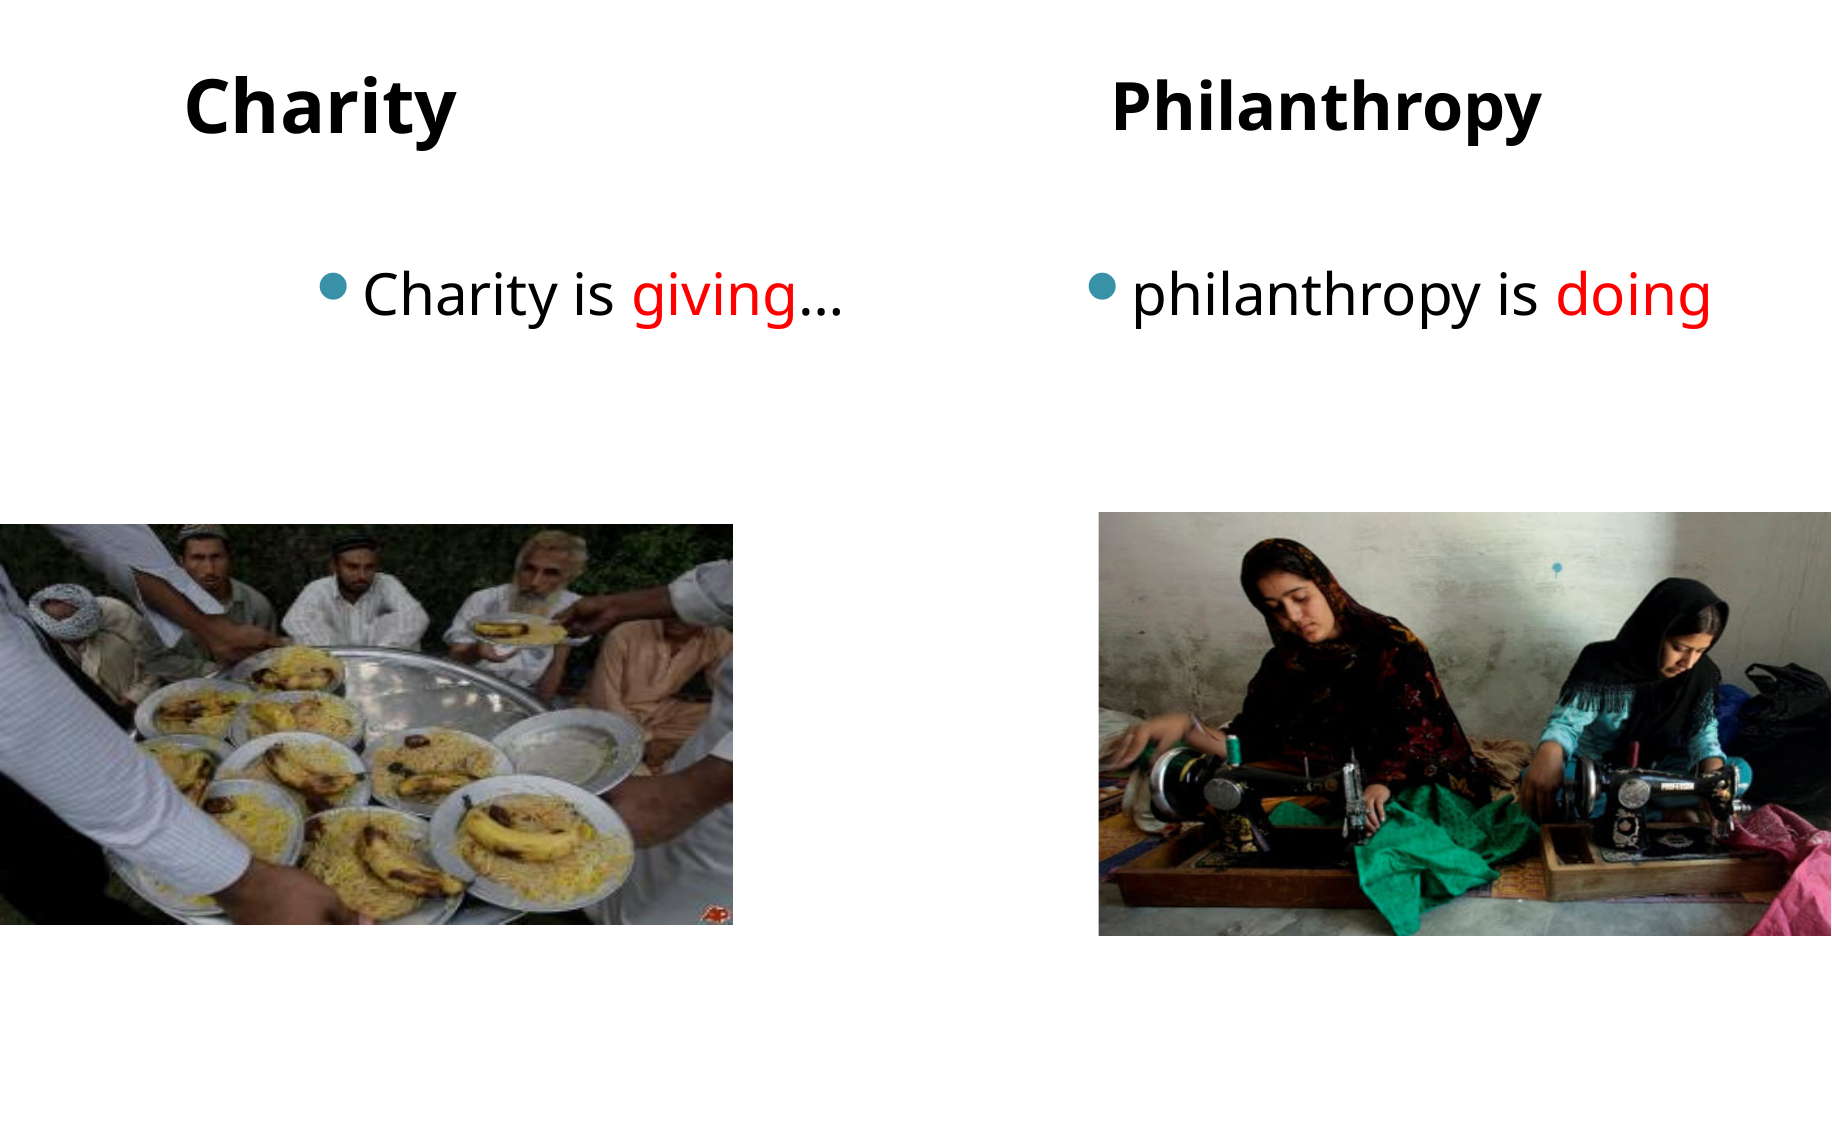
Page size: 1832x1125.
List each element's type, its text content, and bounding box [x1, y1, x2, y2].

text_box Philanthropy [1068, 45, 1603, 163]
list Charity is giving… [287, 249, 1020, 1015]
picture [1098, 512, 1831, 937]
picture [0, 524, 733, 925]
text_box Charity [91, 45, 550, 163]
list philanthropy is doing [1056, 249, 1789, 1015]
